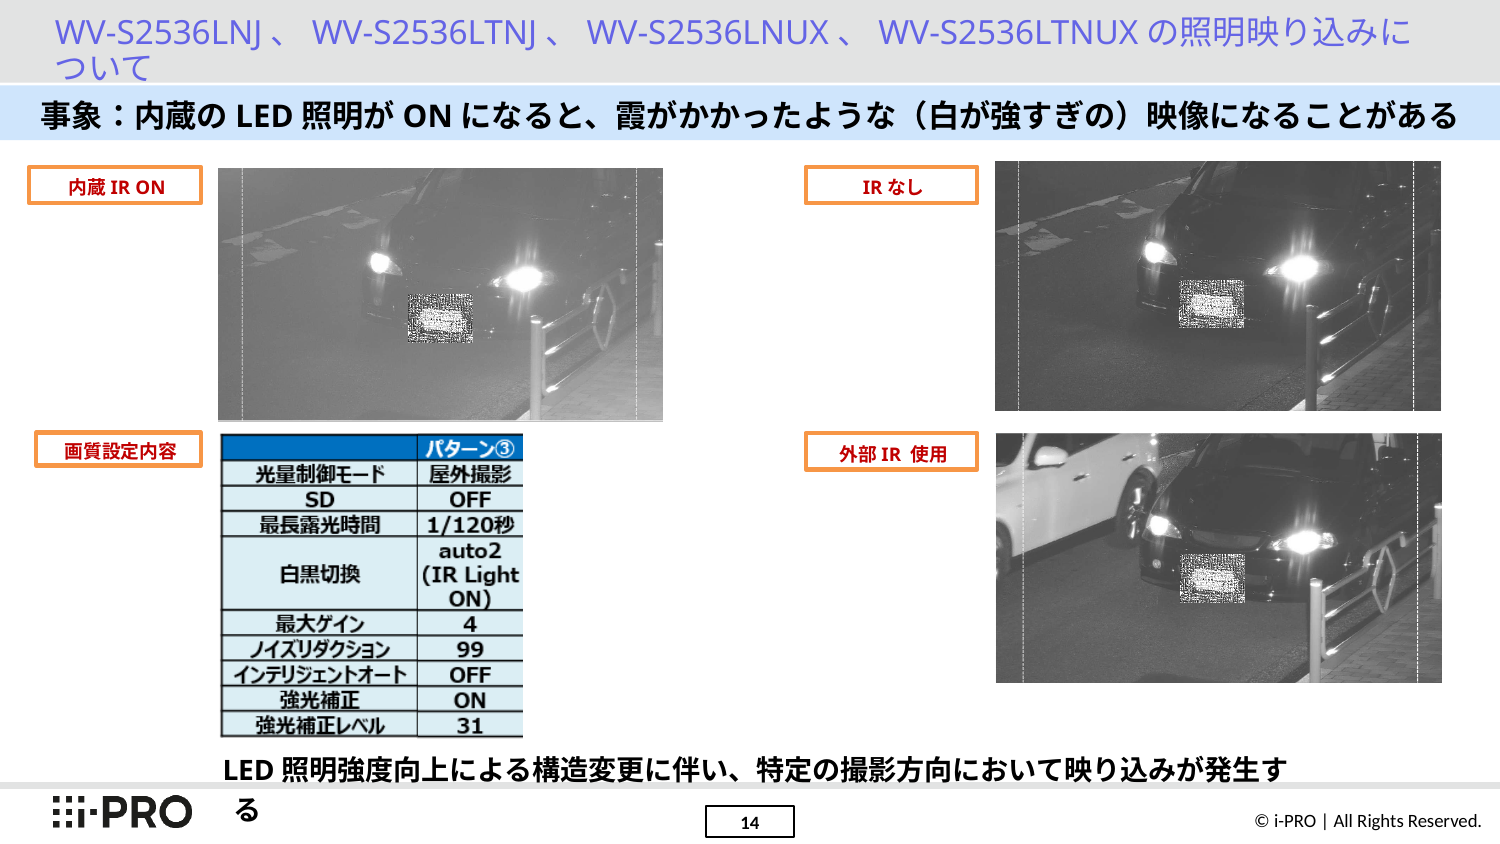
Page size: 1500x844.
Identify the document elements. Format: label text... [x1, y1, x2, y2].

text_box 画質設定内容 [36, 432, 201, 466]
text_box LED照明強度向上による構造変更に伴い、特定の撮影方向において映り込みが発生する [218, 741, 1305, 831]
text_box 事象：内蔵のLED照明がONになると、霞がかかったような（白が強すぎの）映像になることがある [0, 85, 1500, 141]
picture [53, 795, 192, 828]
text_box 内蔵IR ON [29, 166, 201, 204]
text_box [218, 161, 1442, 683]
title WV-S2536LNJ、WV-S2536LTNJ、WV-S2536LNUX、WV-S2536LTNUXの照明映り込みについて [40, 16, 1442, 80]
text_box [208, 429, 523, 747]
